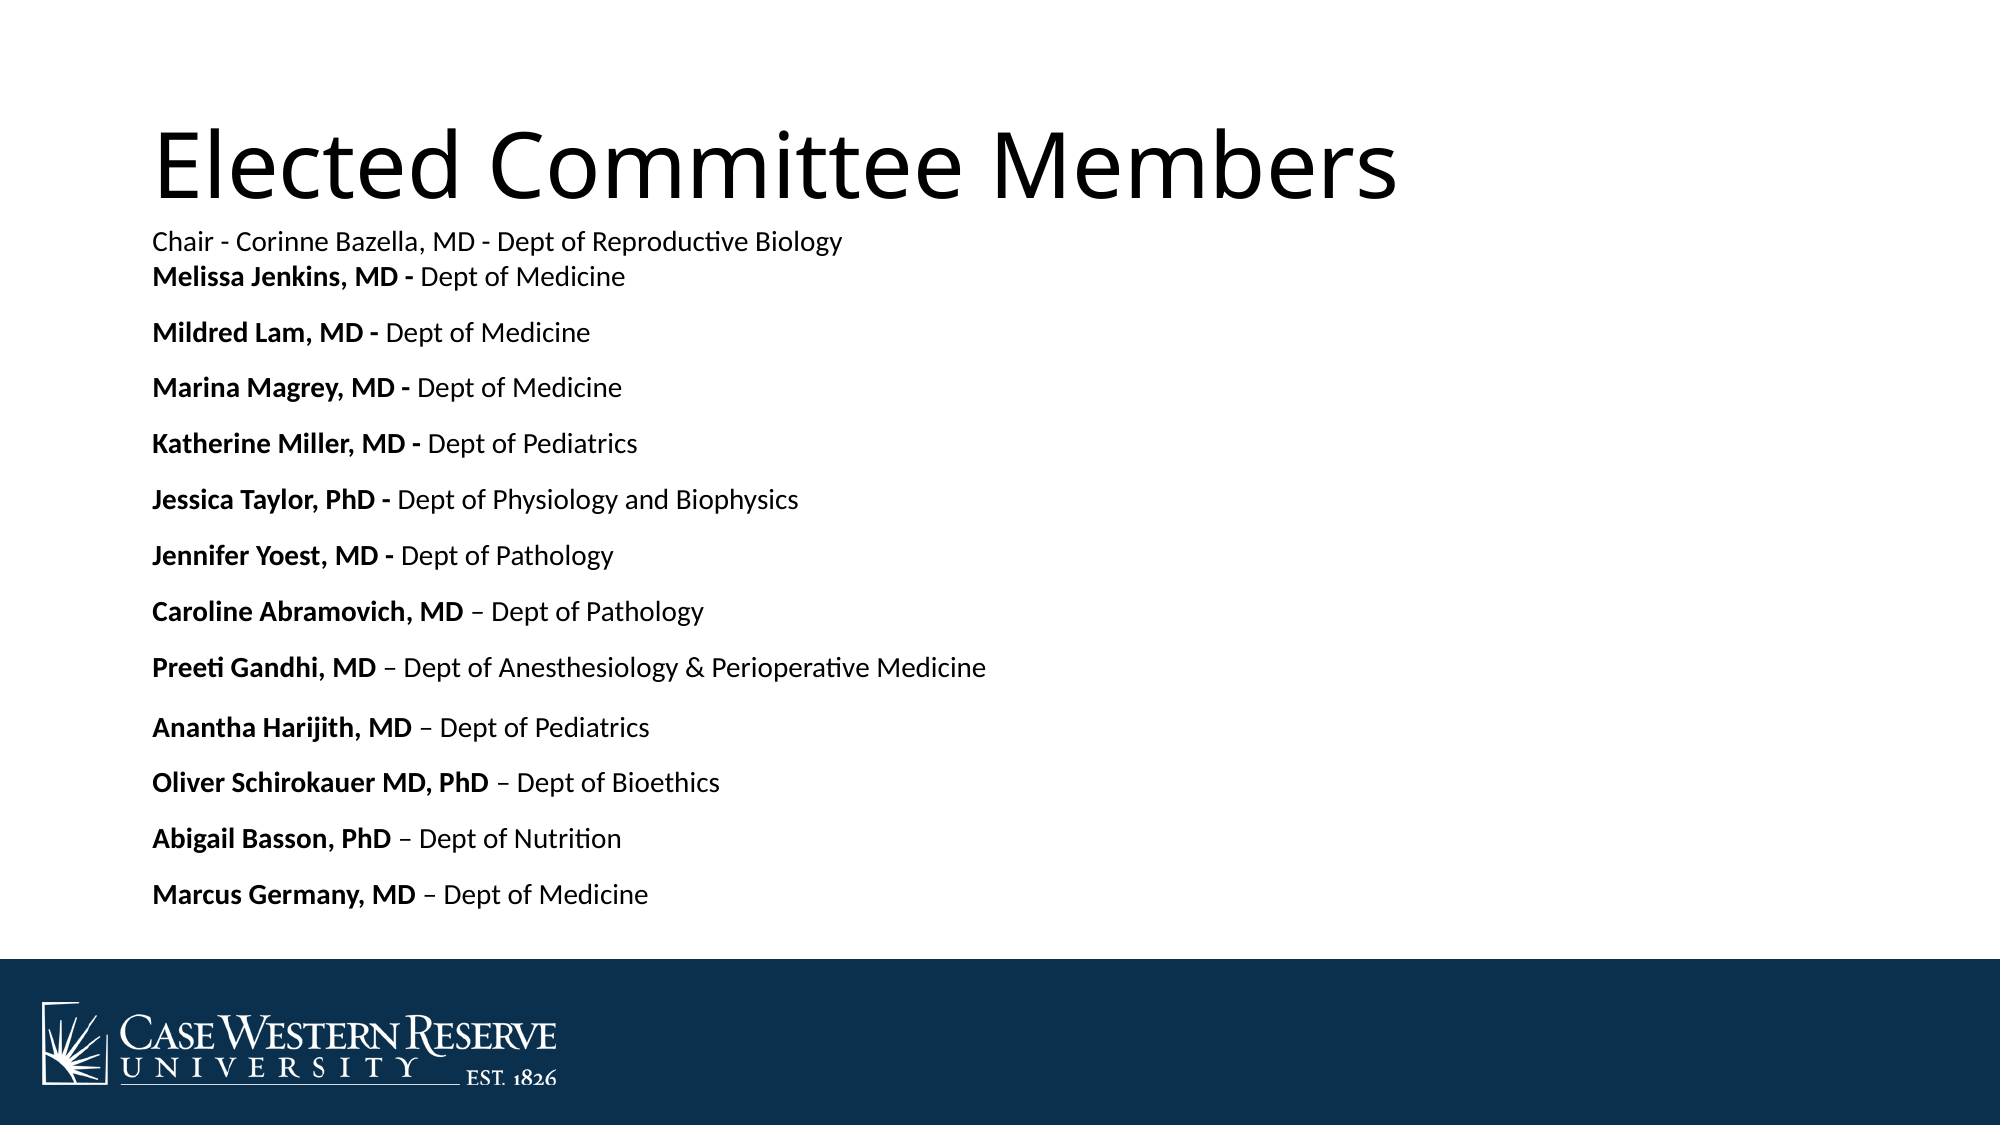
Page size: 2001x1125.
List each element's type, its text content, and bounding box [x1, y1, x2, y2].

title Elected Committee Members [137, 59, 1863, 214]
text_box [0, 959, 2000, 1125]
picture [42, 1002, 556, 1085]
list Chair - Corinne Bazella, MD - Dept of Reproductive Biology Melissa Jenkins, MD - Dept of Medicine Mildred Lam, MD - Dept of Medicine Marina Magrey, MD - Dept of Medicine Katherine Miller, MD - Dept of Pediatrics Jessica Taylor, PhD - Dept of Physiology and Biophysics Jennifer Yoest, MD - Dept of Pathology Caroline Abramovich, MD – Dept of Pathology Preeti Gandhi, MD – Dept of Anesthesiology & Perioperative Medicine Anantha Harijith, MD – Dept of Pediatrics Oliver Schirokauer MD, PhD – Dept of Bioethics Abigail Basson, PhD – Dept of Nutrition Marcus Germany, MD – Dept of Medicine [137, 214, 1863, 959]
